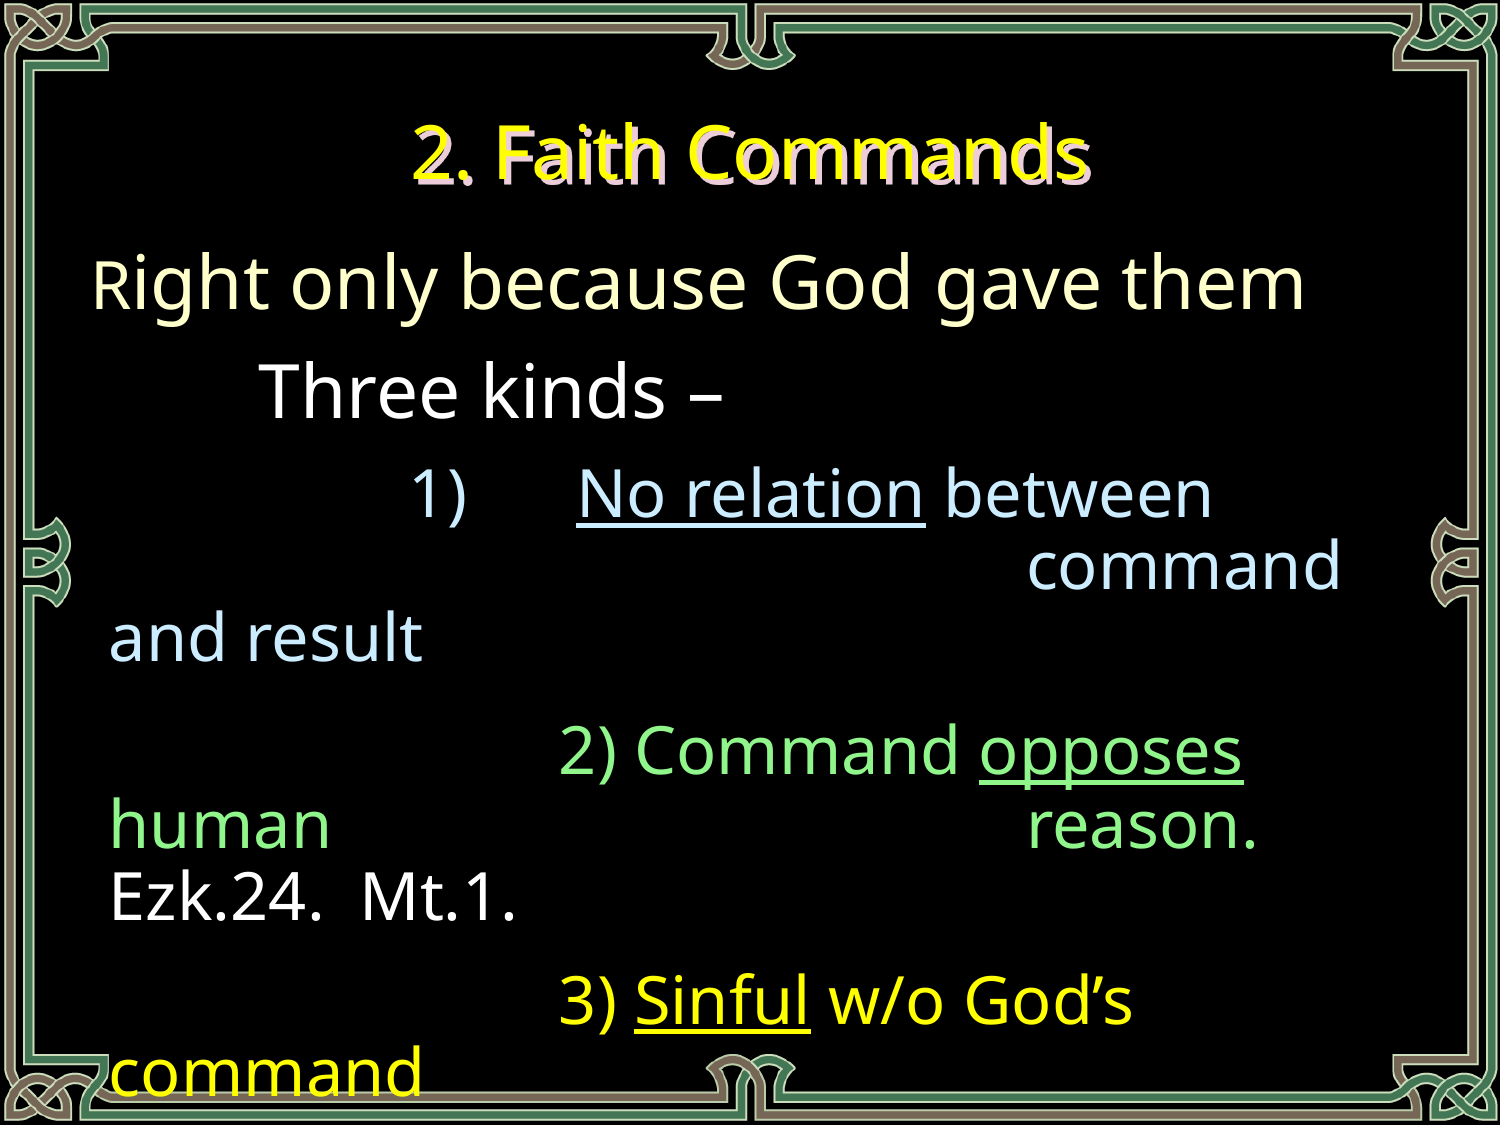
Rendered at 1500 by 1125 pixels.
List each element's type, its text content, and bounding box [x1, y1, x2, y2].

picture [0, 0, 1500, 1125]
title 2. Faith Commands [37, 75, 1463, 225]
list Right only because God gave them Three kinds – 1) No relation between command and result 2) Command opposes human reason. Ezk.24. Mt.1. 3) Sinful w/o God’s command [75, 237, 1425, 1025]
